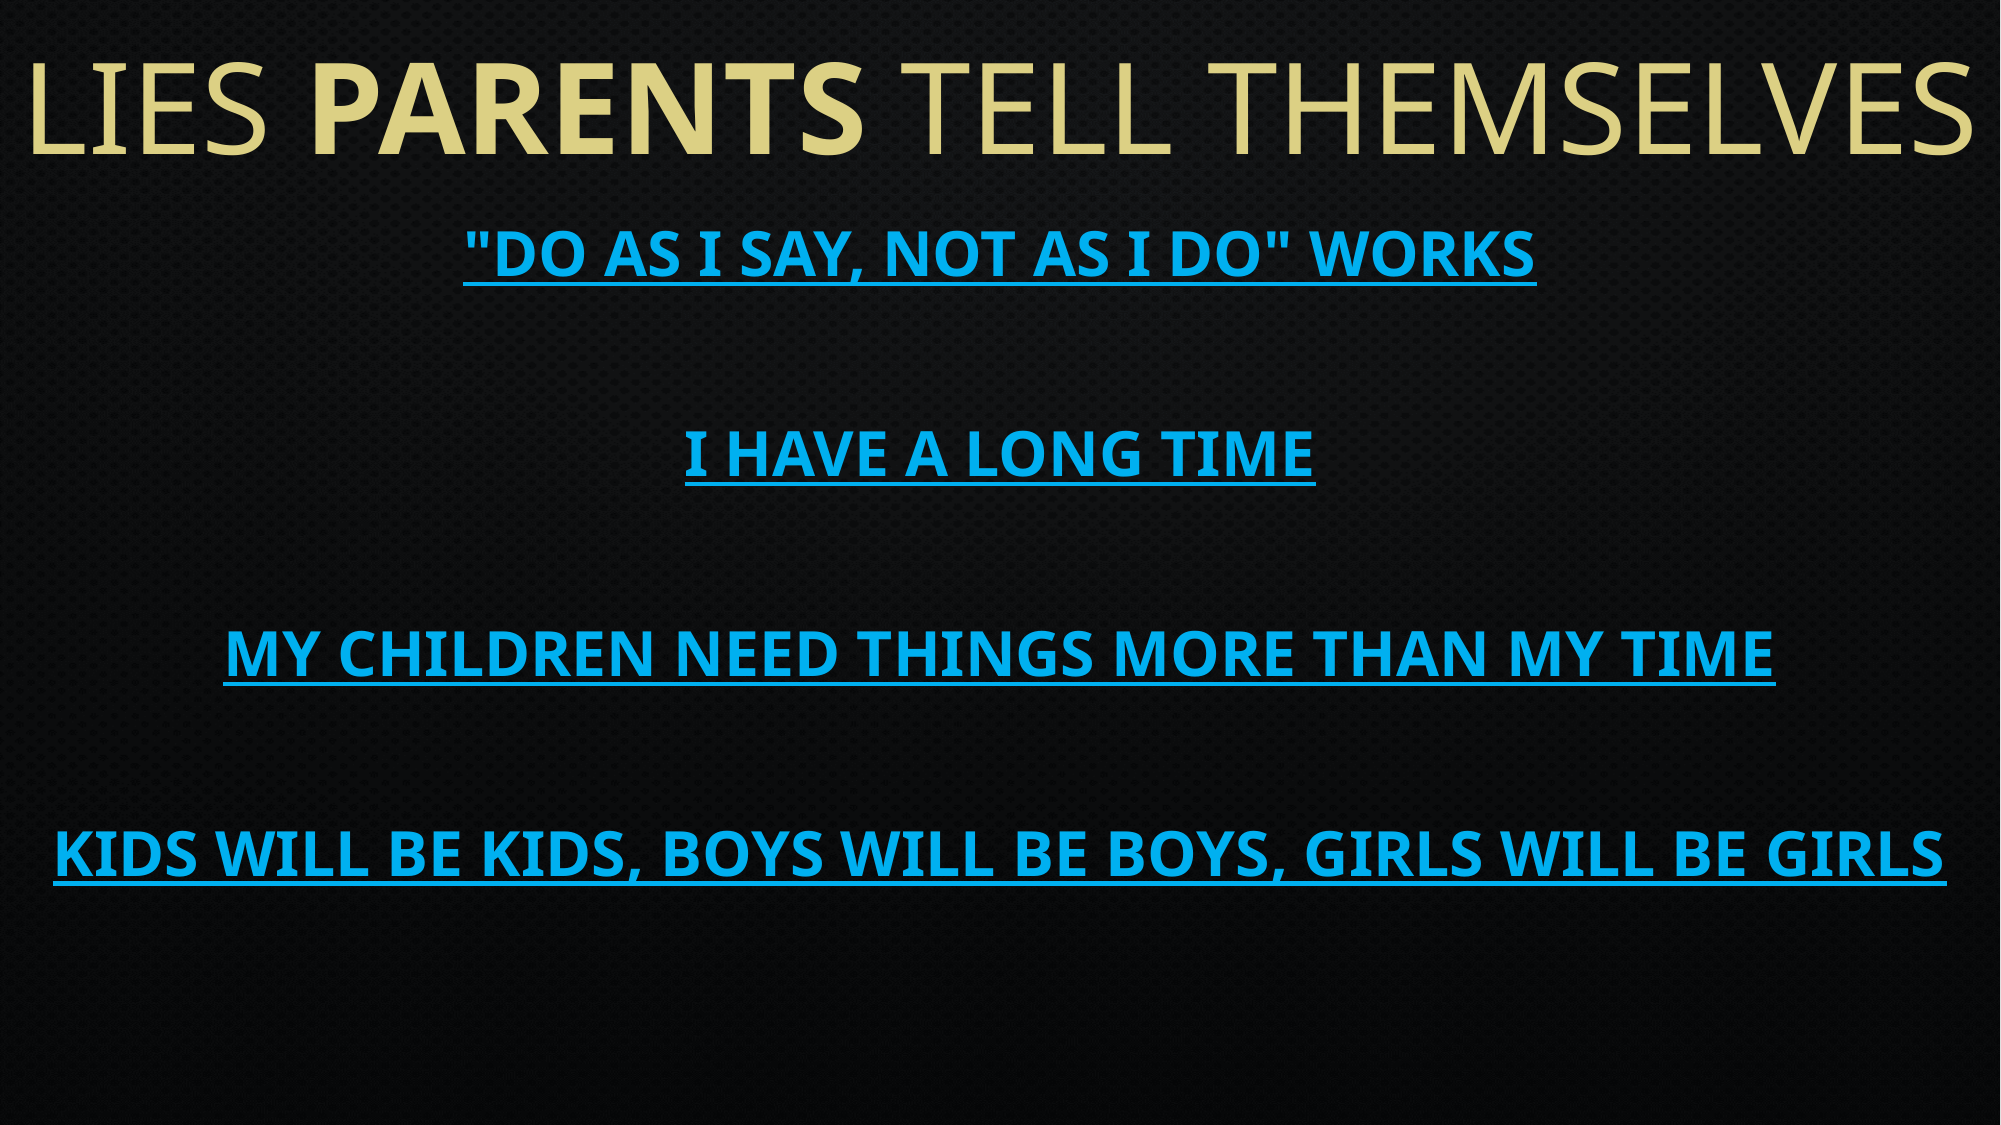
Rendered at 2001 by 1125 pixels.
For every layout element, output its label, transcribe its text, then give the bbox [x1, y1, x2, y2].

title Lies parents tell themselves [0, 0, 2000, 206]
list "Do as I say, not as I do" works I have a long time My children need things more than my time Kids will be kids, boys will be boys, girls will be girls [0, 206, 2000, 1125]
